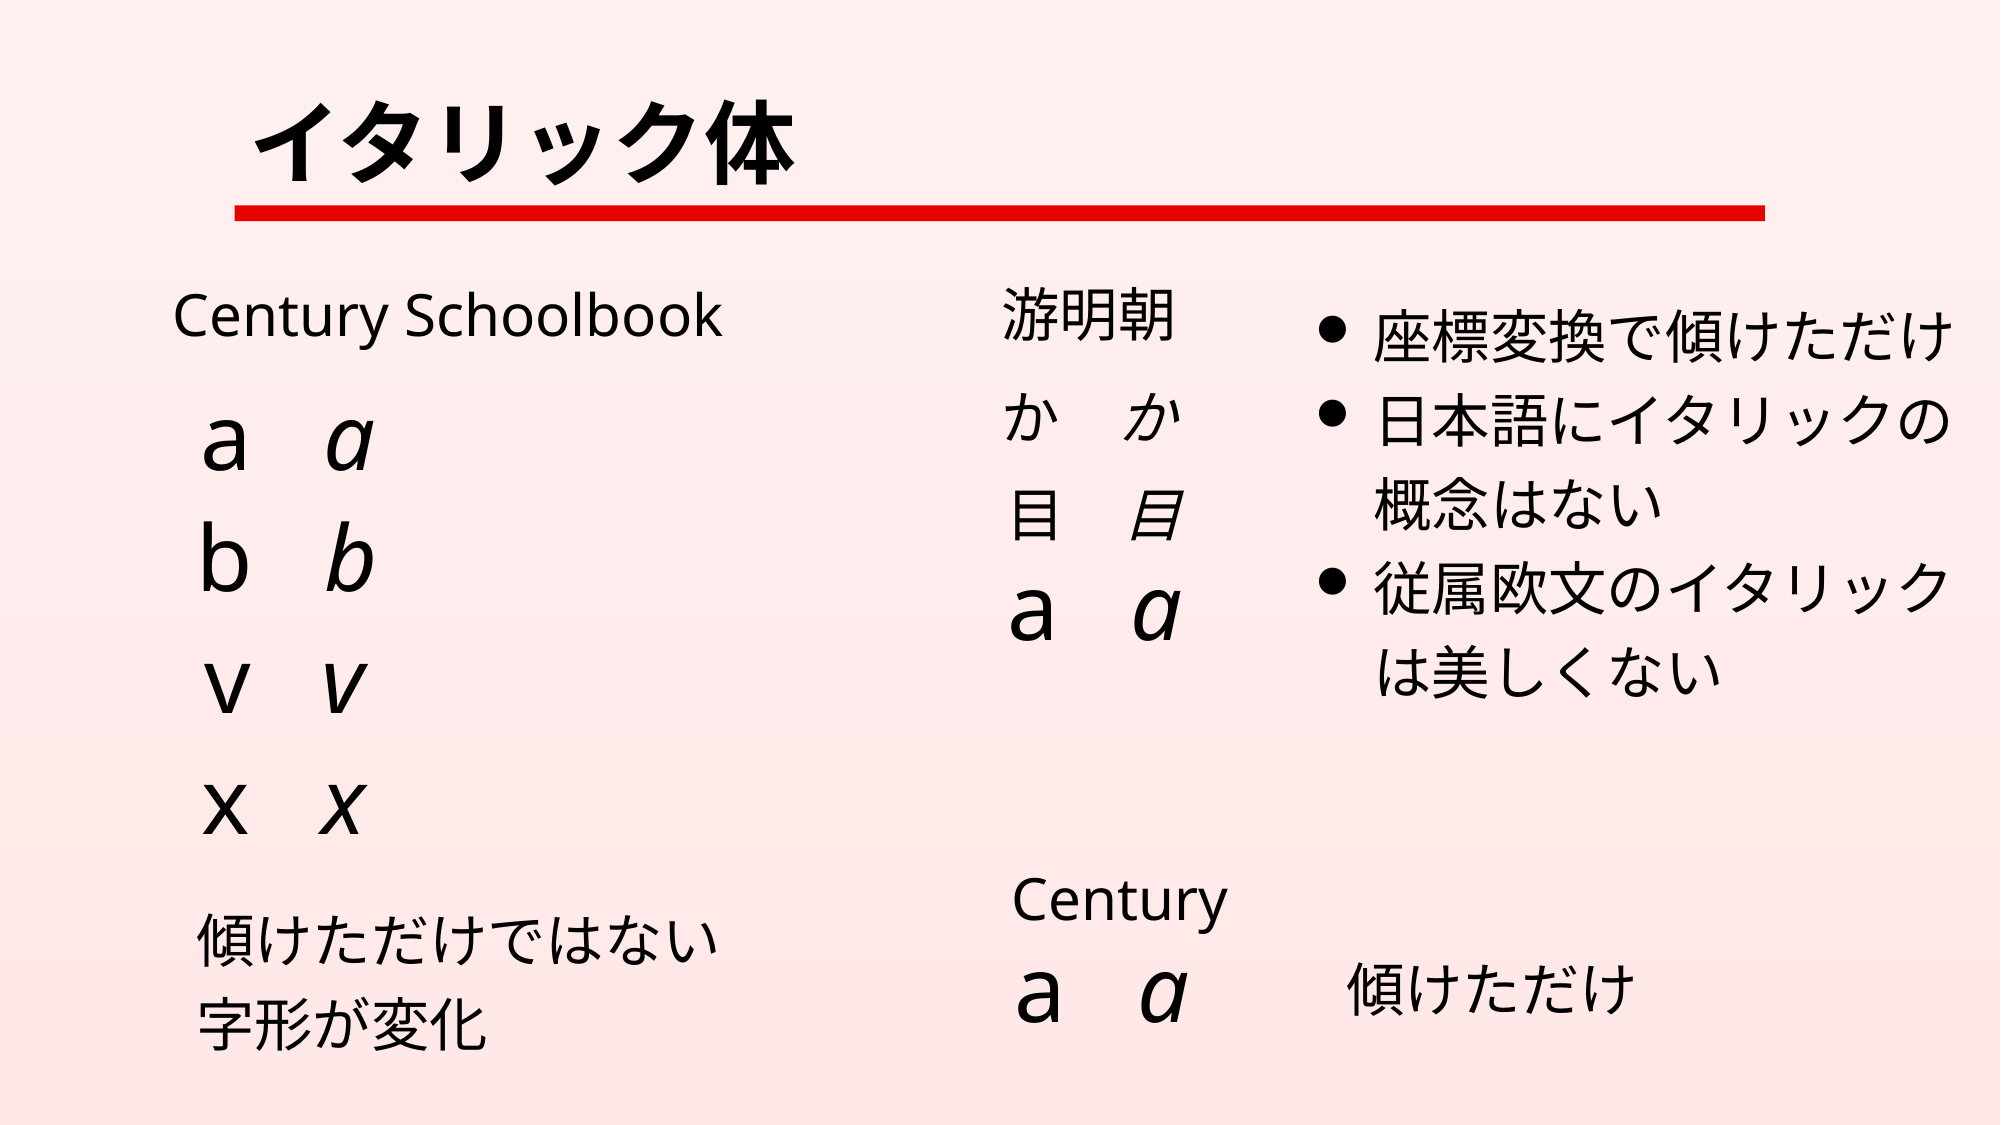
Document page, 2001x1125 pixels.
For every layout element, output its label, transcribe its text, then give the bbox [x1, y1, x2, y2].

text_box a a [999, 901, 1205, 1049]
text_box b b [181, 470, 393, 618]
text_box a a [185, 356, 391, 470]
text_box Century Schoolbook [158, 256, 738, 356]
title イタリック体 [234, 75, 1765, 219]
text_box か か [987, 359, 1192, 459]
text_box Century [996, 840, 1243, 939]
text_box 目 目 [991, 457, 1197, 556]
text_box 傾けただけではない 字形が変化 [181, 882, 736, 1066]
text_box 座標変換で傾けただけ 日本語にイタリックの概念はない 従属欧文のイタリックは美しくない [1300, 279, 1978, 714]
text_box x x [186, 713, 381, 861]
text_box 游明朝 [987, 256, 1192, 356]
text_box 傾けただけ [1331, 931, 1653, 1031]
text_box a a [993, 519, 1198, 667]
text_box v v [189, 592, 380, 713]
